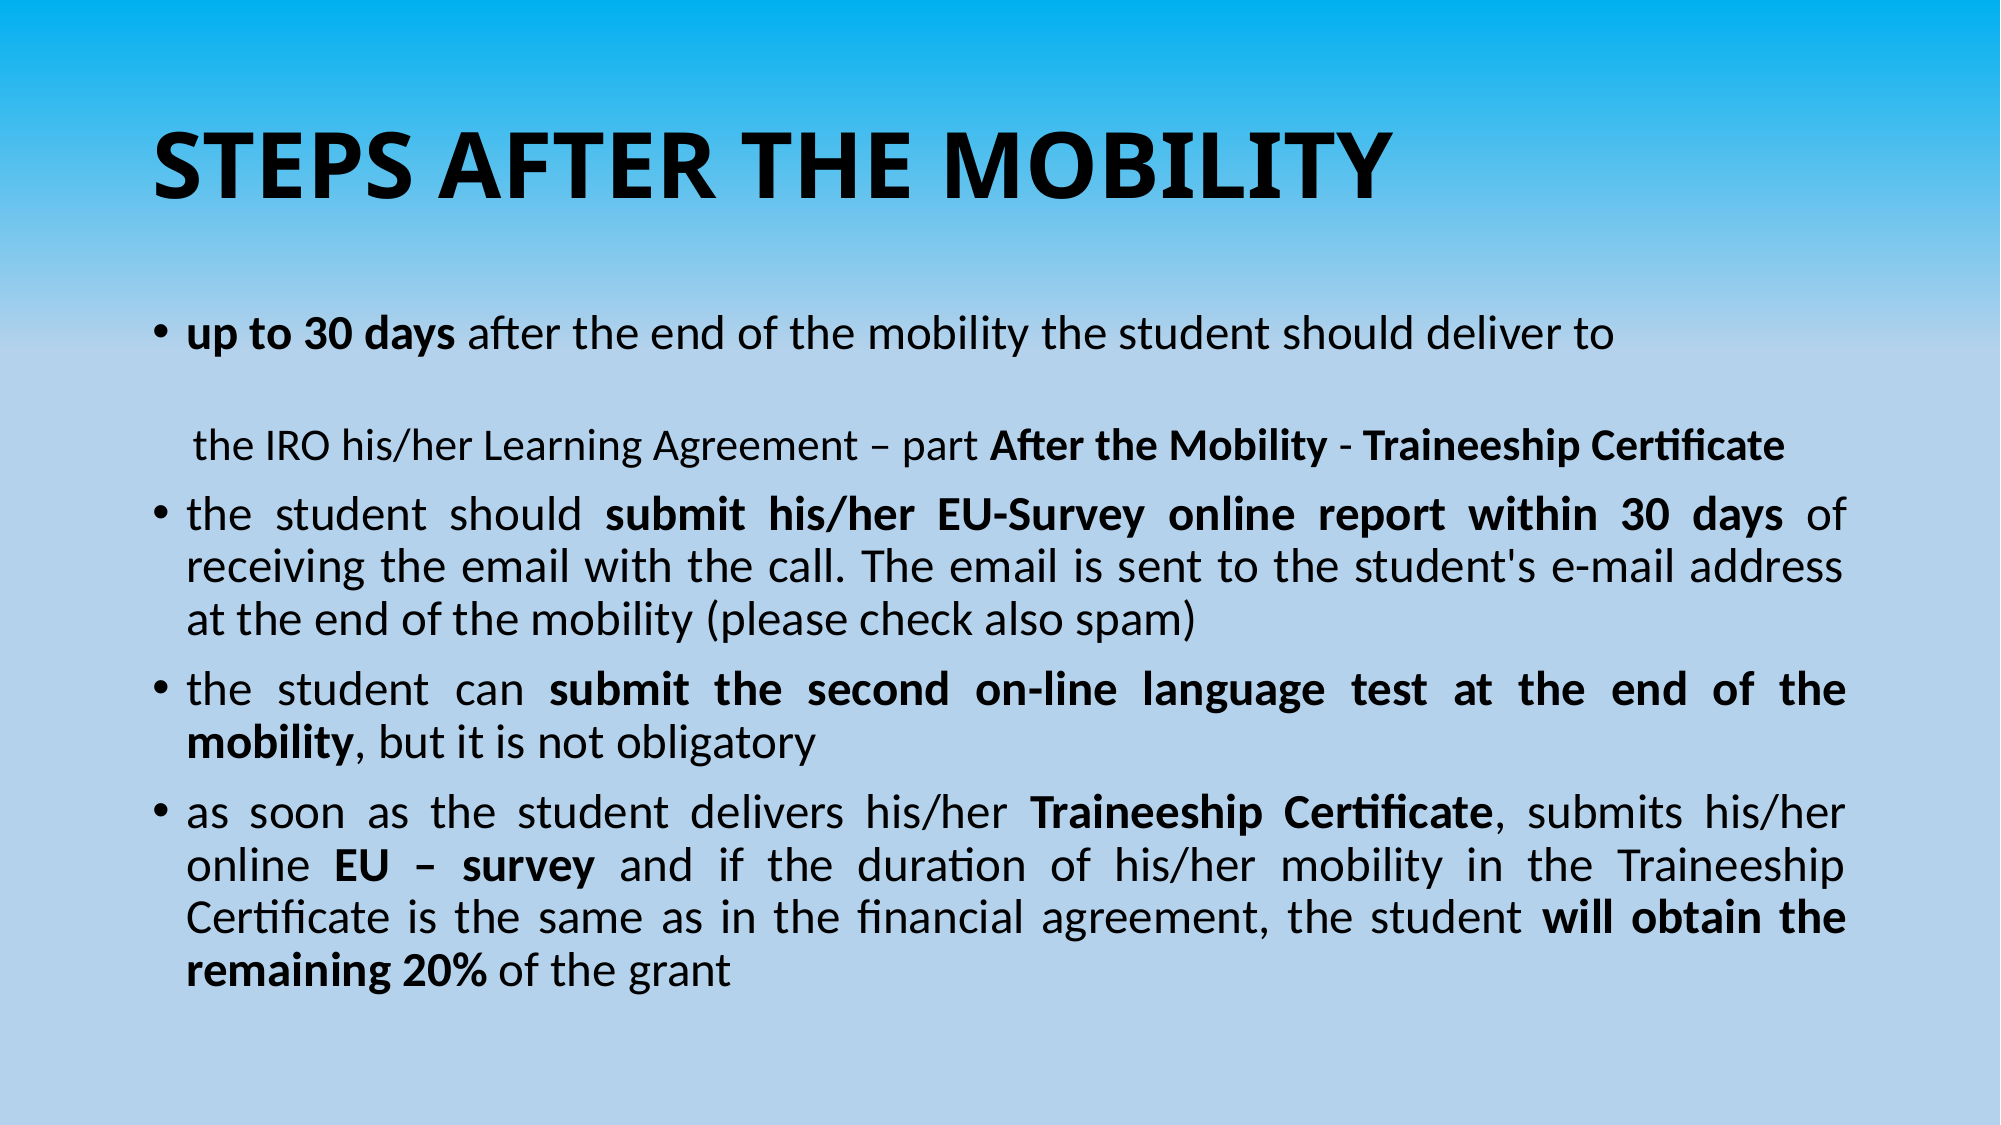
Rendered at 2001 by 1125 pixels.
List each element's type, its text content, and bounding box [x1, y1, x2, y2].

list up to 30 days after the end of the mobility the student should deliver to the IRO his/her Learning Agreement – part After the Mobility - Traineeship Certificate the student should submit his/her EU-Survey online report within 30 days of receiving the email with the call. The email is sent to the student's e-mail address at the end of the mobility (please check also spam) the student can submit the second on-line language test at the end of the mobility, but it is not obligatory as soon as the student delivers his/her Traineeship Certificate, submits his/her online EU – survey and if the duration of his/her mobility in the Traineeship Certificate is the same as in the financial agreement, the student will obtain the remaining 20% ​​of the grant [137, 299, 1863, 1014]
title STEPS AFTER THE MOBILITY [137, 59, 1863, 278]
